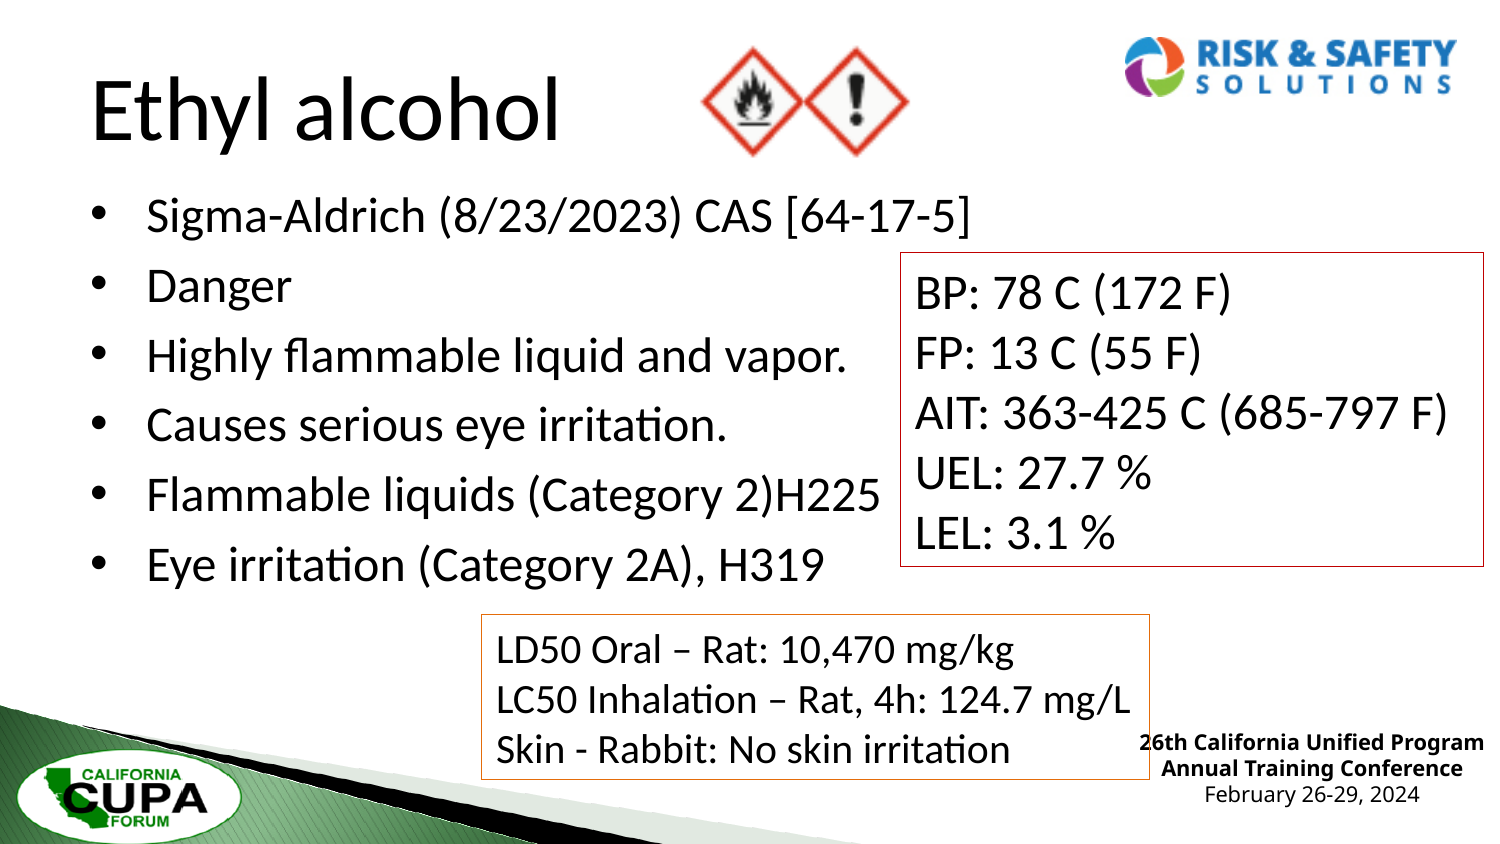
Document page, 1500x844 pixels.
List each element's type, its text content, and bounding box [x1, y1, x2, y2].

text_box LD50 Oral – Rat: 10,470 mg/kg LC50 Inhalation – Rat, 4h: 124.7 mg/L Skin - Rabbit: No skin irritation [481, 614, 1150, 780]
picture [696, 33, 913, 172]
picture [1124, 36, 1457, 97]
title Ethyl alcohol [913, 33, 1425, 174]
picture [0, 705, 913, 844]
title Ethyl alcohol [75, 33, 695, 174]
text_box BP: 78 C (172 F) FP: 13 C (55 F) AIT: 363-425 C (685-797 F) UEL: 27.7 % LEL: 3.1 % [900, 252, 1484, 567]
list Sigma-Aldrich (8/23/2023) CAS [64-17-5] Danger Highly flammable liquid and vapor. Causes serious eye irritation. Flammable liquids (Category 2)H225 Eye irritation (Category 2A), H319 [75, 174, 1425, 732]
text_box 26th California Unified Program Annual Training Conference February 26-29, 2024 [1056, 721, 1500, 815]
